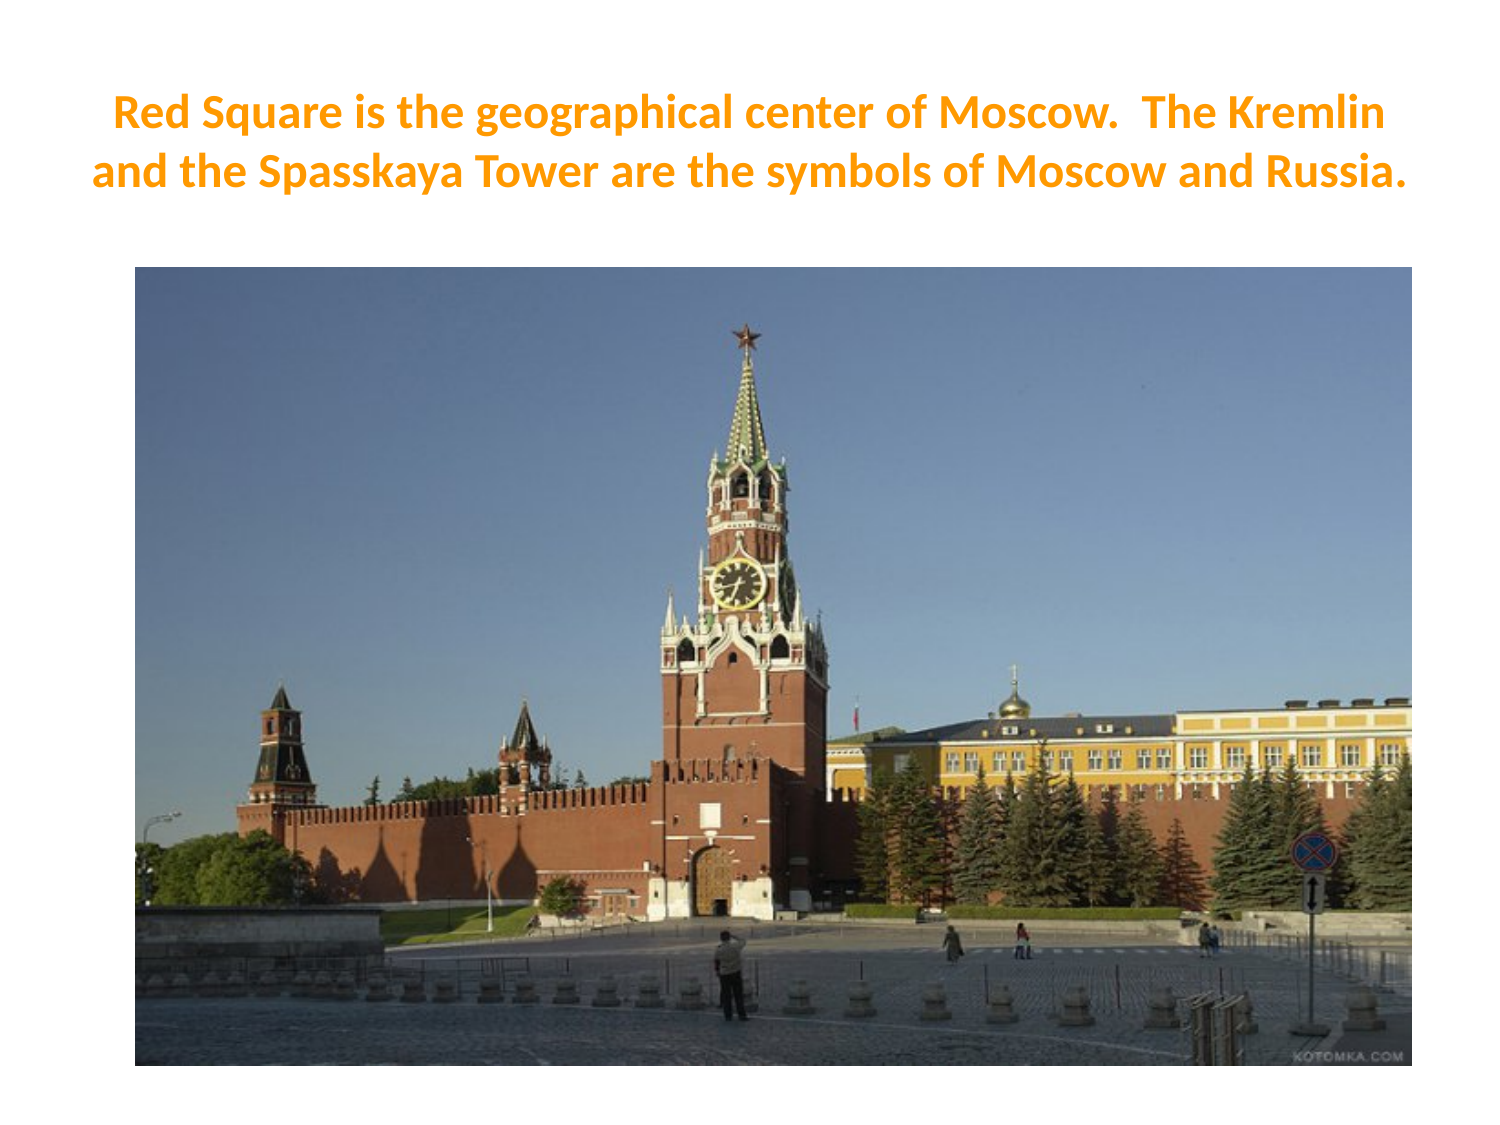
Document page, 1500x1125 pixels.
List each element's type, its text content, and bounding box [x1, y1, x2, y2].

title Red Square is the geographical center of Moscow. The Kremlin and the Spasskaya Tower are the symbols of Moscow and Russia. [75, 45, 1425, 233]
picture [135, 266, 1412, 1066]
